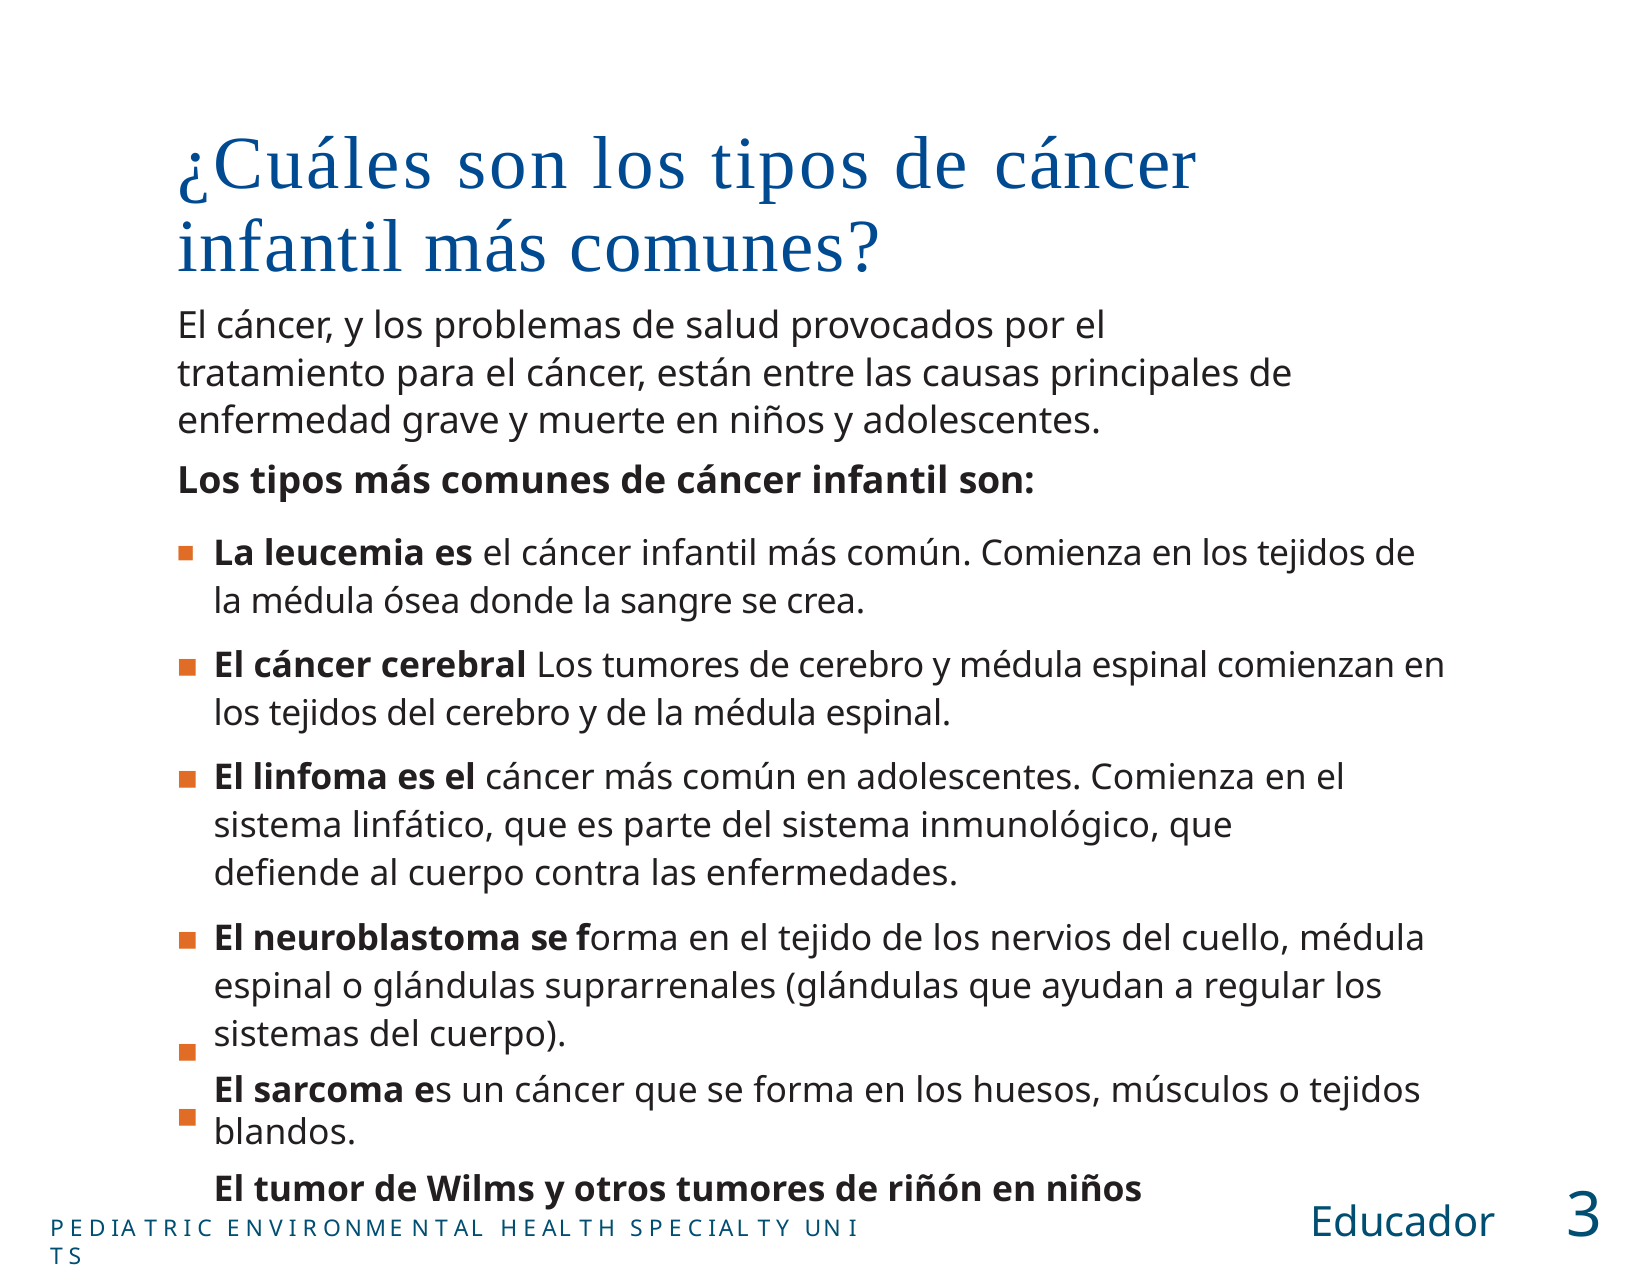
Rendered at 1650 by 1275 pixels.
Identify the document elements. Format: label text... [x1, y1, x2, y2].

text_box La leucemia es el cáncer infantil más común. Comienza en los tejidos de la médula ósea donde la sangre se crea. El cáncer cerebral Los tumores de cerebro y médula espinal comienzan en los tejidos del cerebro y de la médula espinal. El linfoma es el cáncer más común en adolescentes. Comienza en el sistema linfático, que es parte del sistema inmunológico, que defiende al cuerpo contra las enfermedades. El neuroblastoma se forma en el tejido de los nervios del cuello, médula espinal o glándulas suprarrenales (glándulas que ayudan a regular los sistemas del cuerpo). El sarcoma es un cáncer que se forma en los huesos, músculos o tejidos blandos. El tumor de Wilms y otros tumores de riñón en niños [174, 518, 1450, 1209]
text_box El cáncer, y los problemas de salud provocados por el tratamiento para el cáncer, están entre las causas principales de enfermedad grave y muerte en niños y adolescentes. Los tipos más comunes de cáncer infantil son: [174, 292, 1323, 502]
text_box Educador 3 [1308, 1172, 1605, 1250]
title ¿Cuáles son los tipos de cáncer infantil más comunes? [174, 109, 1200, 292]
text_box P E D IA T R I C E N V I R ONME N T AL H E AL T H S P E C IAL T Y UN I T S [47, 1211, 867, 1269]
